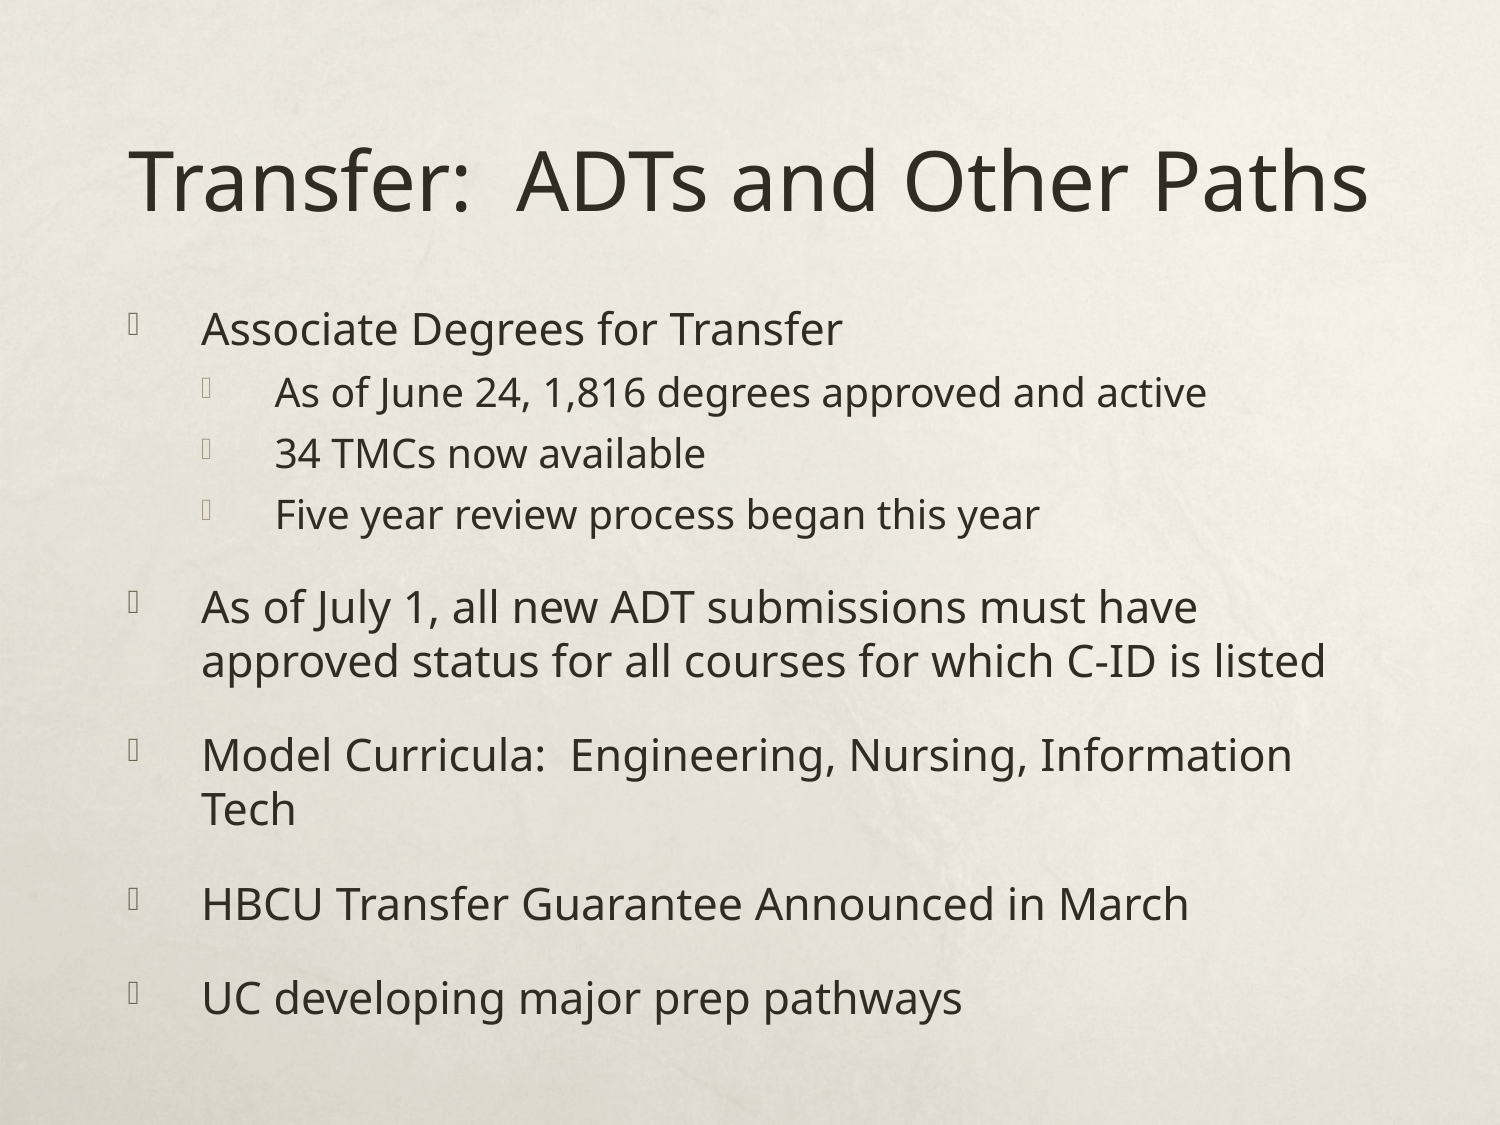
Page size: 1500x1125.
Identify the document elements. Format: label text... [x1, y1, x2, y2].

title Transfer: ADTs and Other Paths [112, 91, 1388, 236]
list Associate Degrees for Transfer As of June 24, 1,816 degrees approved and active 34 TMCs now available Five year review process began this year As of July 1, all new ADT submissions must have approved status for all courses for which C-ID is listed Model Curricula: Engineering, Nursing, Information Tech HBCU Transfer Guarantee Announced in March UC developing major prep pathways [112, 293, 1388, 1033]
